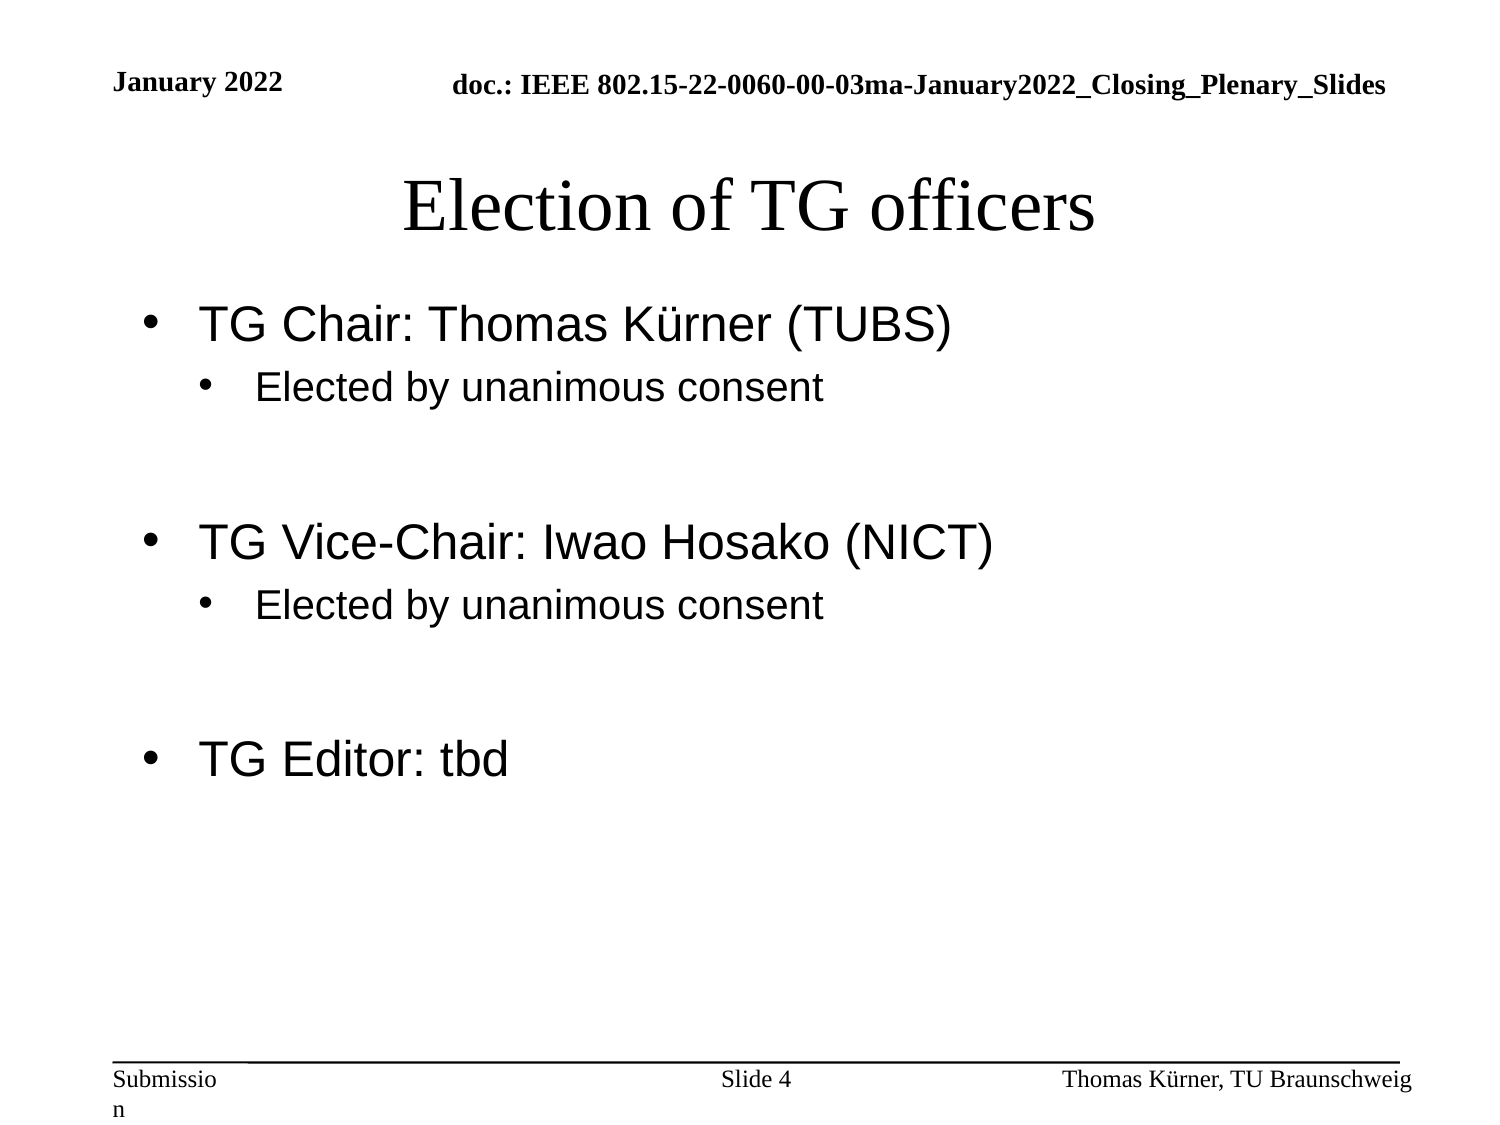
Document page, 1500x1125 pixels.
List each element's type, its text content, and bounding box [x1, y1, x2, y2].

slide_number Slide 4 [712, 1061, 800, 1093]
list TG Chair: Thomas Kürner (TUBS) Elected by unanimous consent TG Vice-Chair: Iwao Hosako (NICT) Elected by unanimous consent TG Editor: tbd [112, 283, 1388, 959]
footer Thomas Kürner, TU Braunschweig [899, 1061, 1413, 1093]
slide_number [112, 61, 376, 98]
title Election of TG officers [112, 112, 1388, 283]
